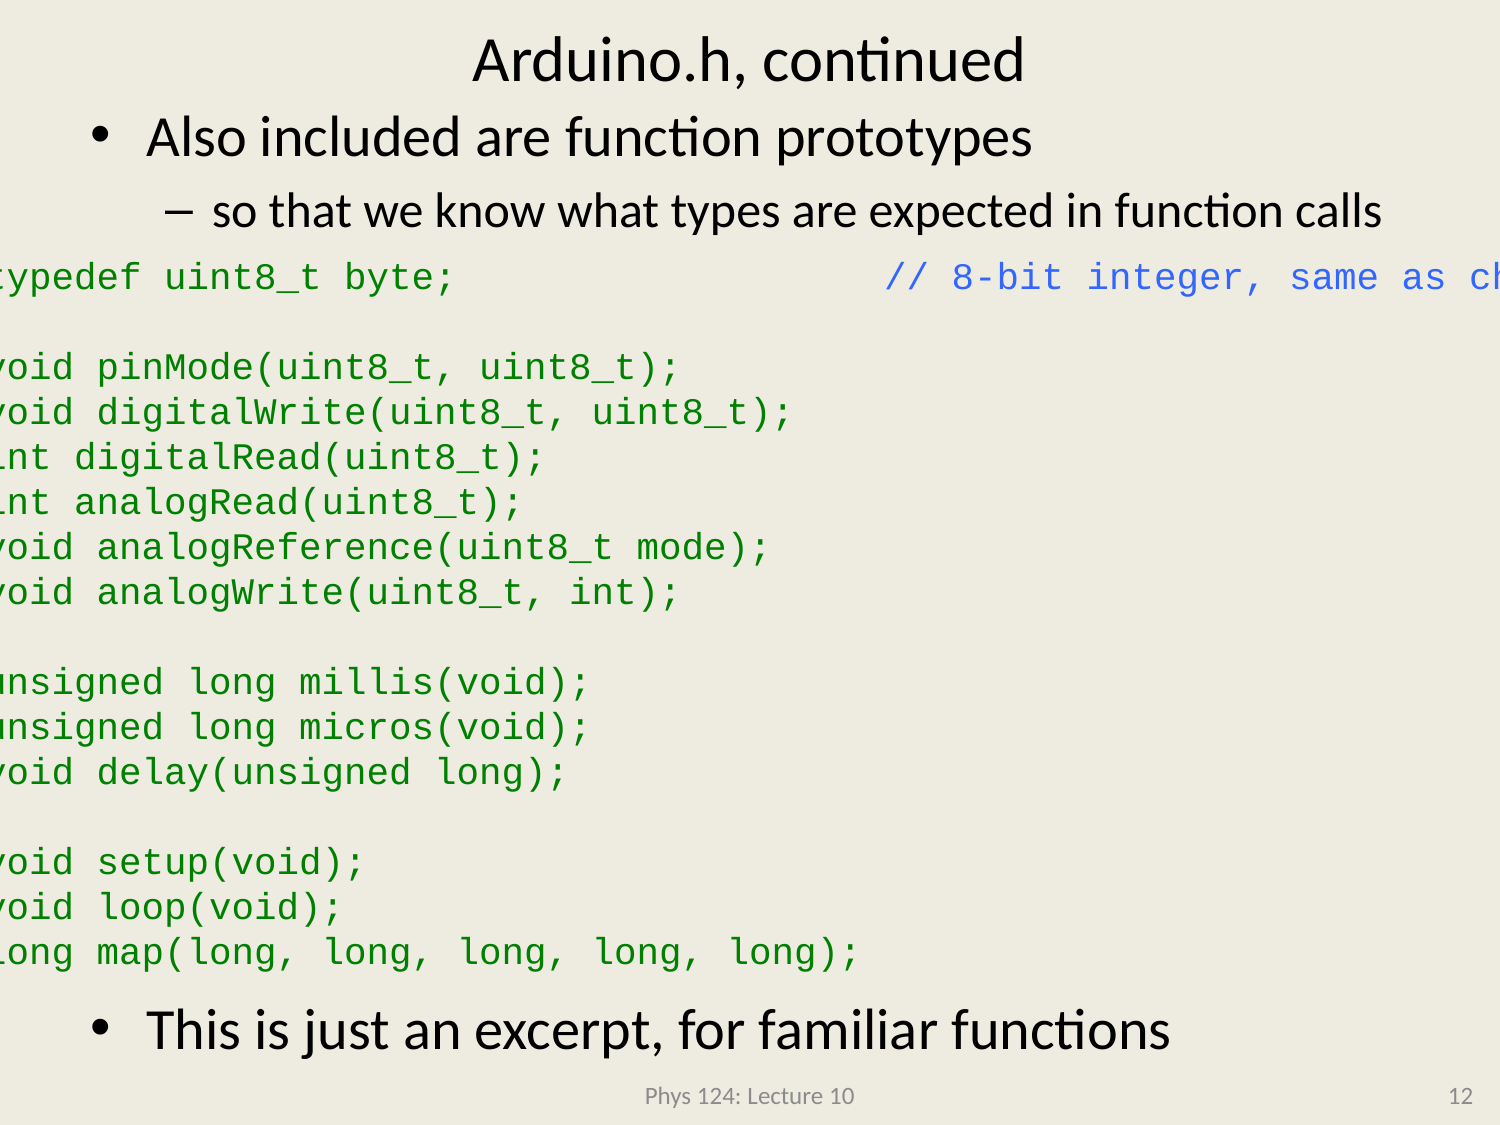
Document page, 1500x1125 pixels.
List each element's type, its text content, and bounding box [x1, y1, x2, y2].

slide_number 12 [1138, 1064, 1489, 1125]
list Also included are function prototypes so that we know what types are expected in function calls This is just an excerpt, for familiar functions [75, 980, 1425, 1125]
list Also included are function prototypes so that we know what types are expected in function calls This is just an excerpt, for familiar functions [75, 90, 1425, 244]
title Arduino.h, continued [75, 9, 1425, 90]
text_box typedef uint8_t byte; // 8-bit integer, same as char void pinMode(uint8_t, uint8_t); void digitalWrite(uint8_t, uint8_t); int digitalRead(uint8_t); int analogRead(uint8_t); void analogReference(uint8_t mode); void analogWrite(uint8_t, int); unsigned long millis(void); unsigned long micros(void); void delay(unsigned long); void setup(void); void loop(void); long map(long, long, long, long, long); [0, 244, 1500, 980]
footer Phys 124: Lecture 10 [512, 1064, 988, 1125]
